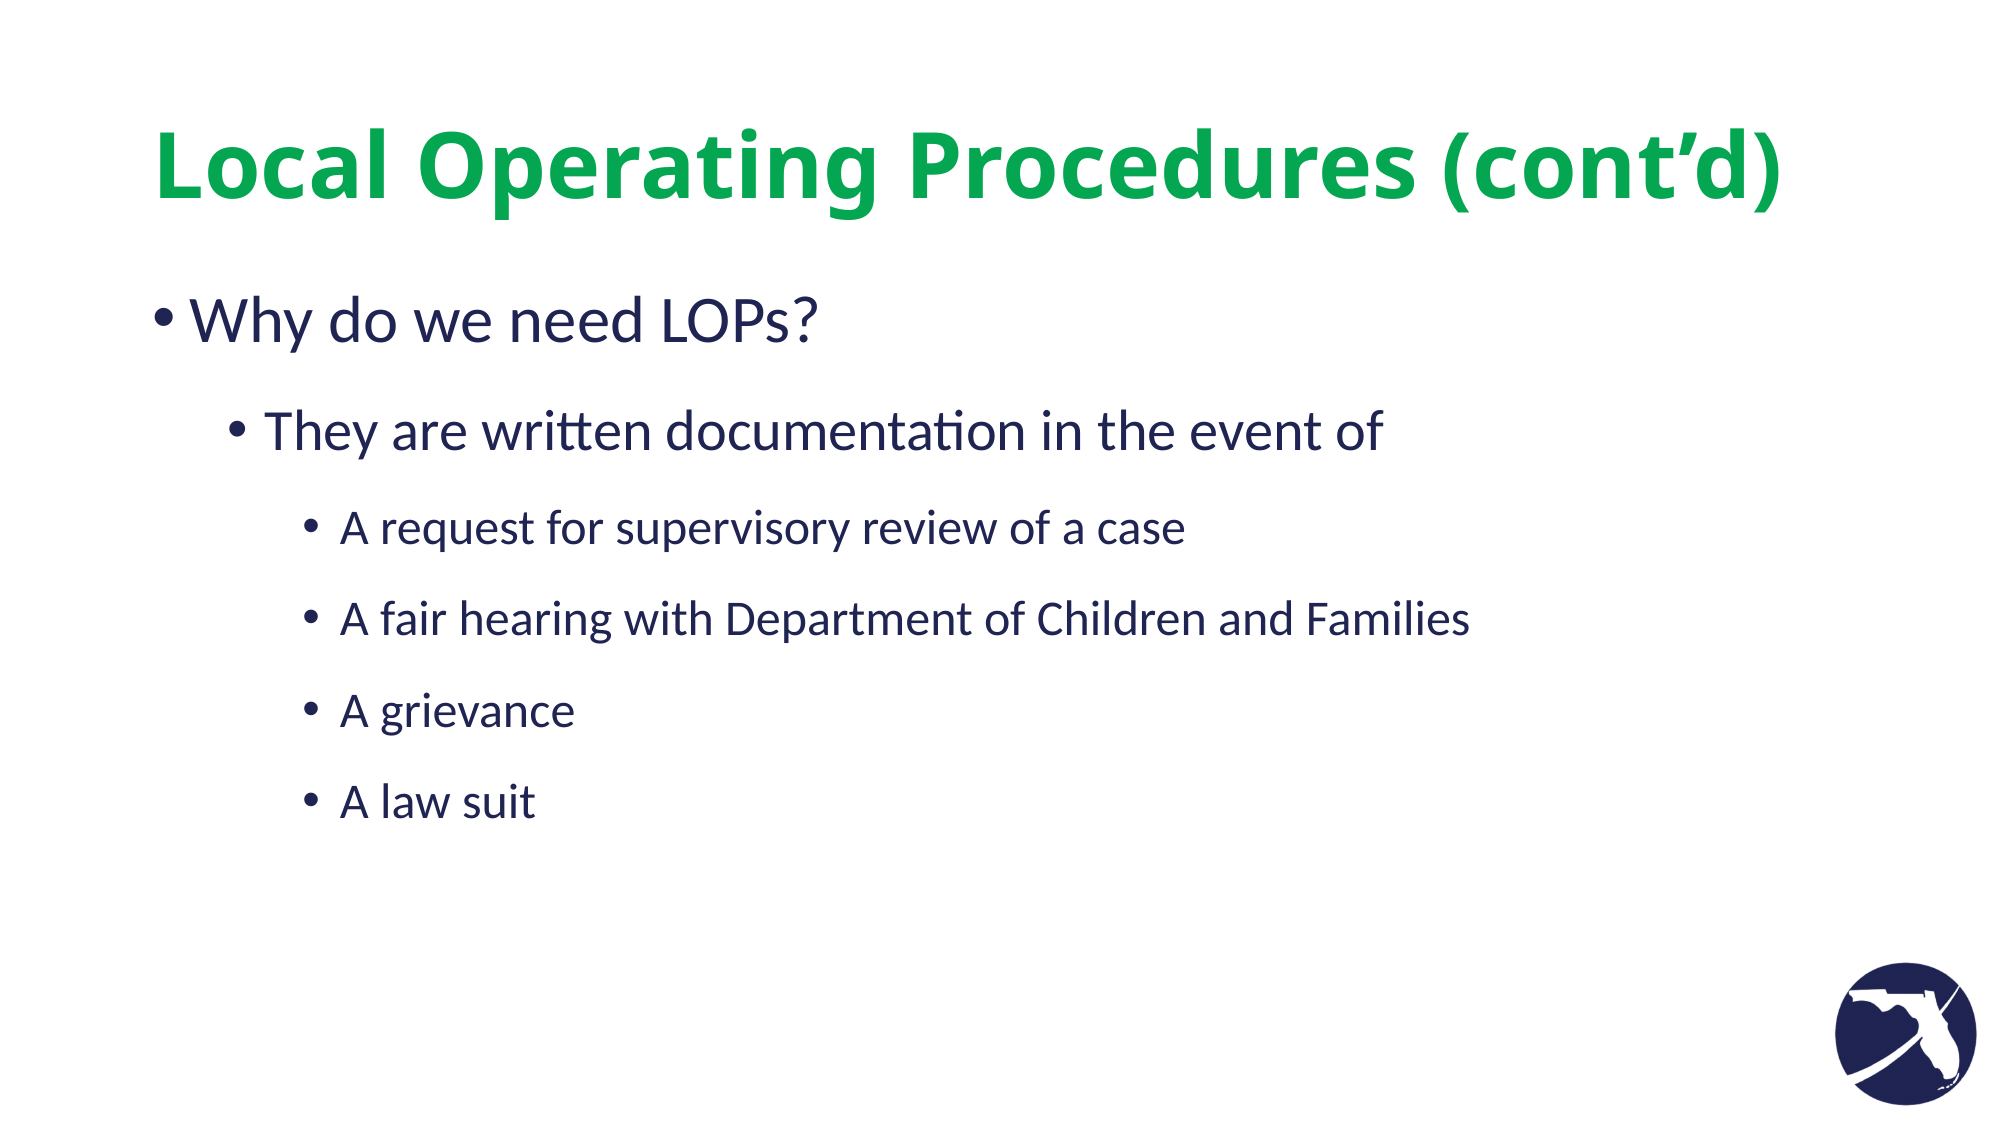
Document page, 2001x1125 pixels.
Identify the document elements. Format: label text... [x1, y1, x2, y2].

title Local Operating Procedures (cont’d) [137, 59, 1863, 277]
picture [1834, 961, 1979, 1109]
text_box Why do we need LOPs? They are written documentation in the event of A request for supervisory review of a case A fair hearing with Department of Children and Families A grievance A law suit [137, 277, 1863, 1080]
